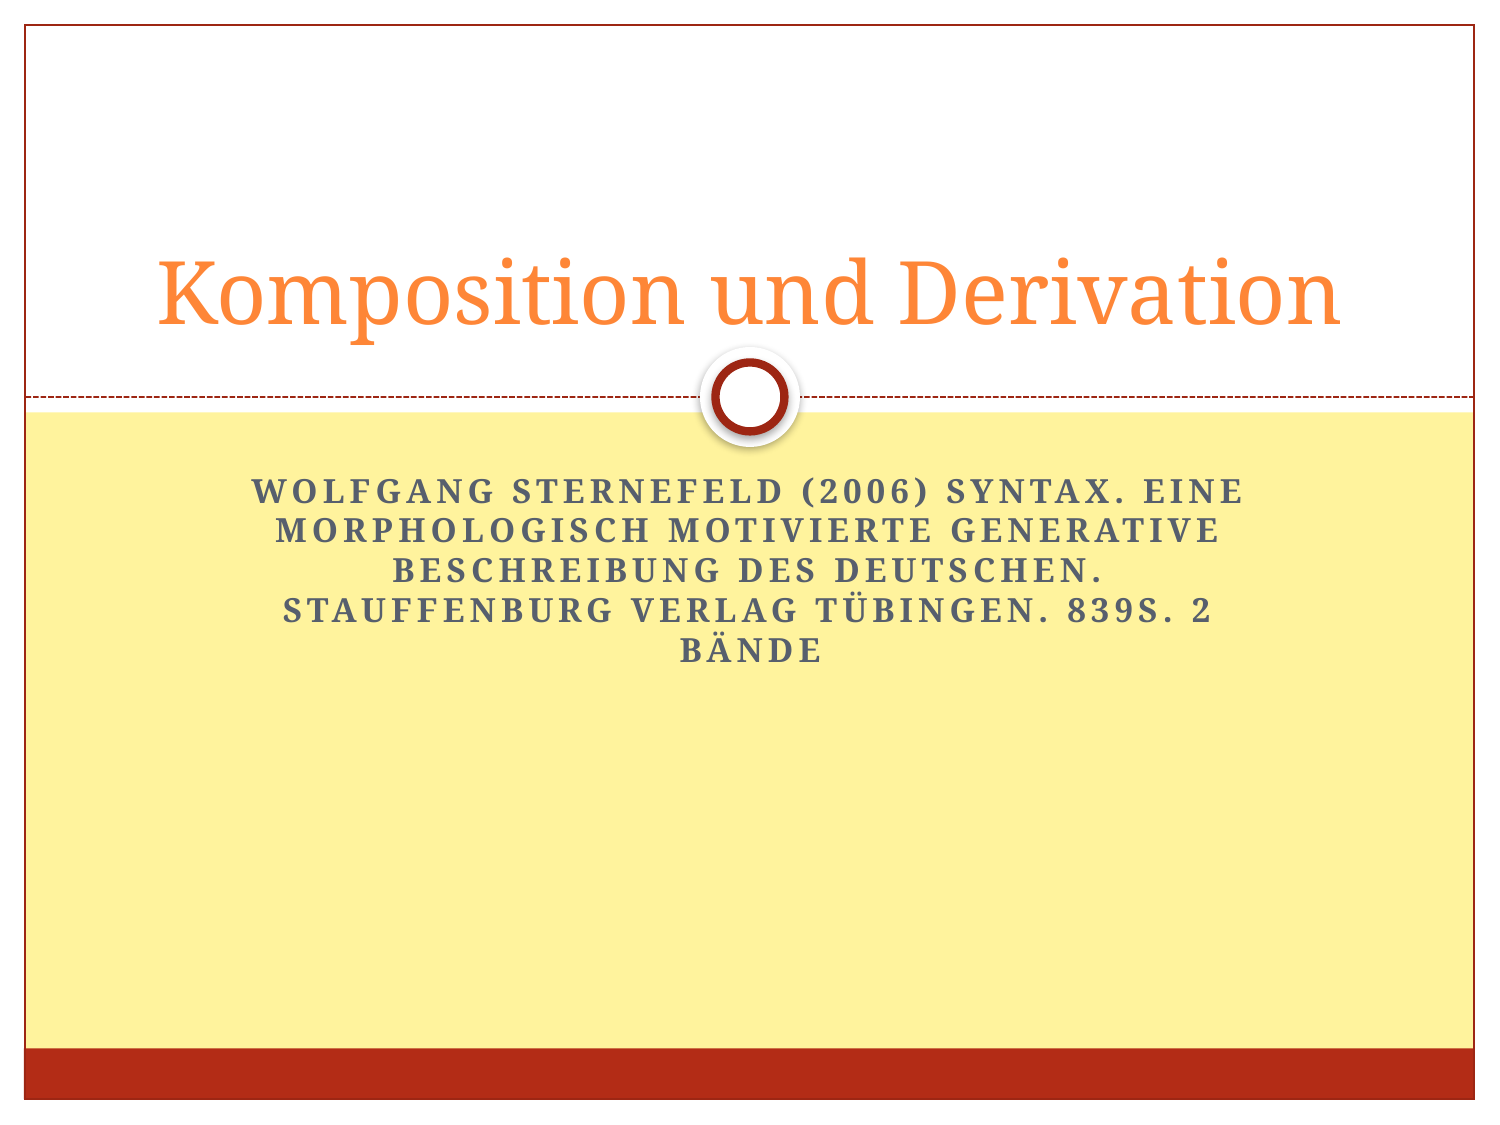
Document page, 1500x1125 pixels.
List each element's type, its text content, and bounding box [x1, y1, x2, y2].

subtitle Wolfgang Sternefeld (2006) Syntax. Eine morphologisch motivierte generative Beschreibung des Deutschen. Stauffenburg Verlag Tübingen. 839S. 2 Bände [225, 462, 1275, 750]
title Komposition und Derivation [112, 62, 1388, 350]
